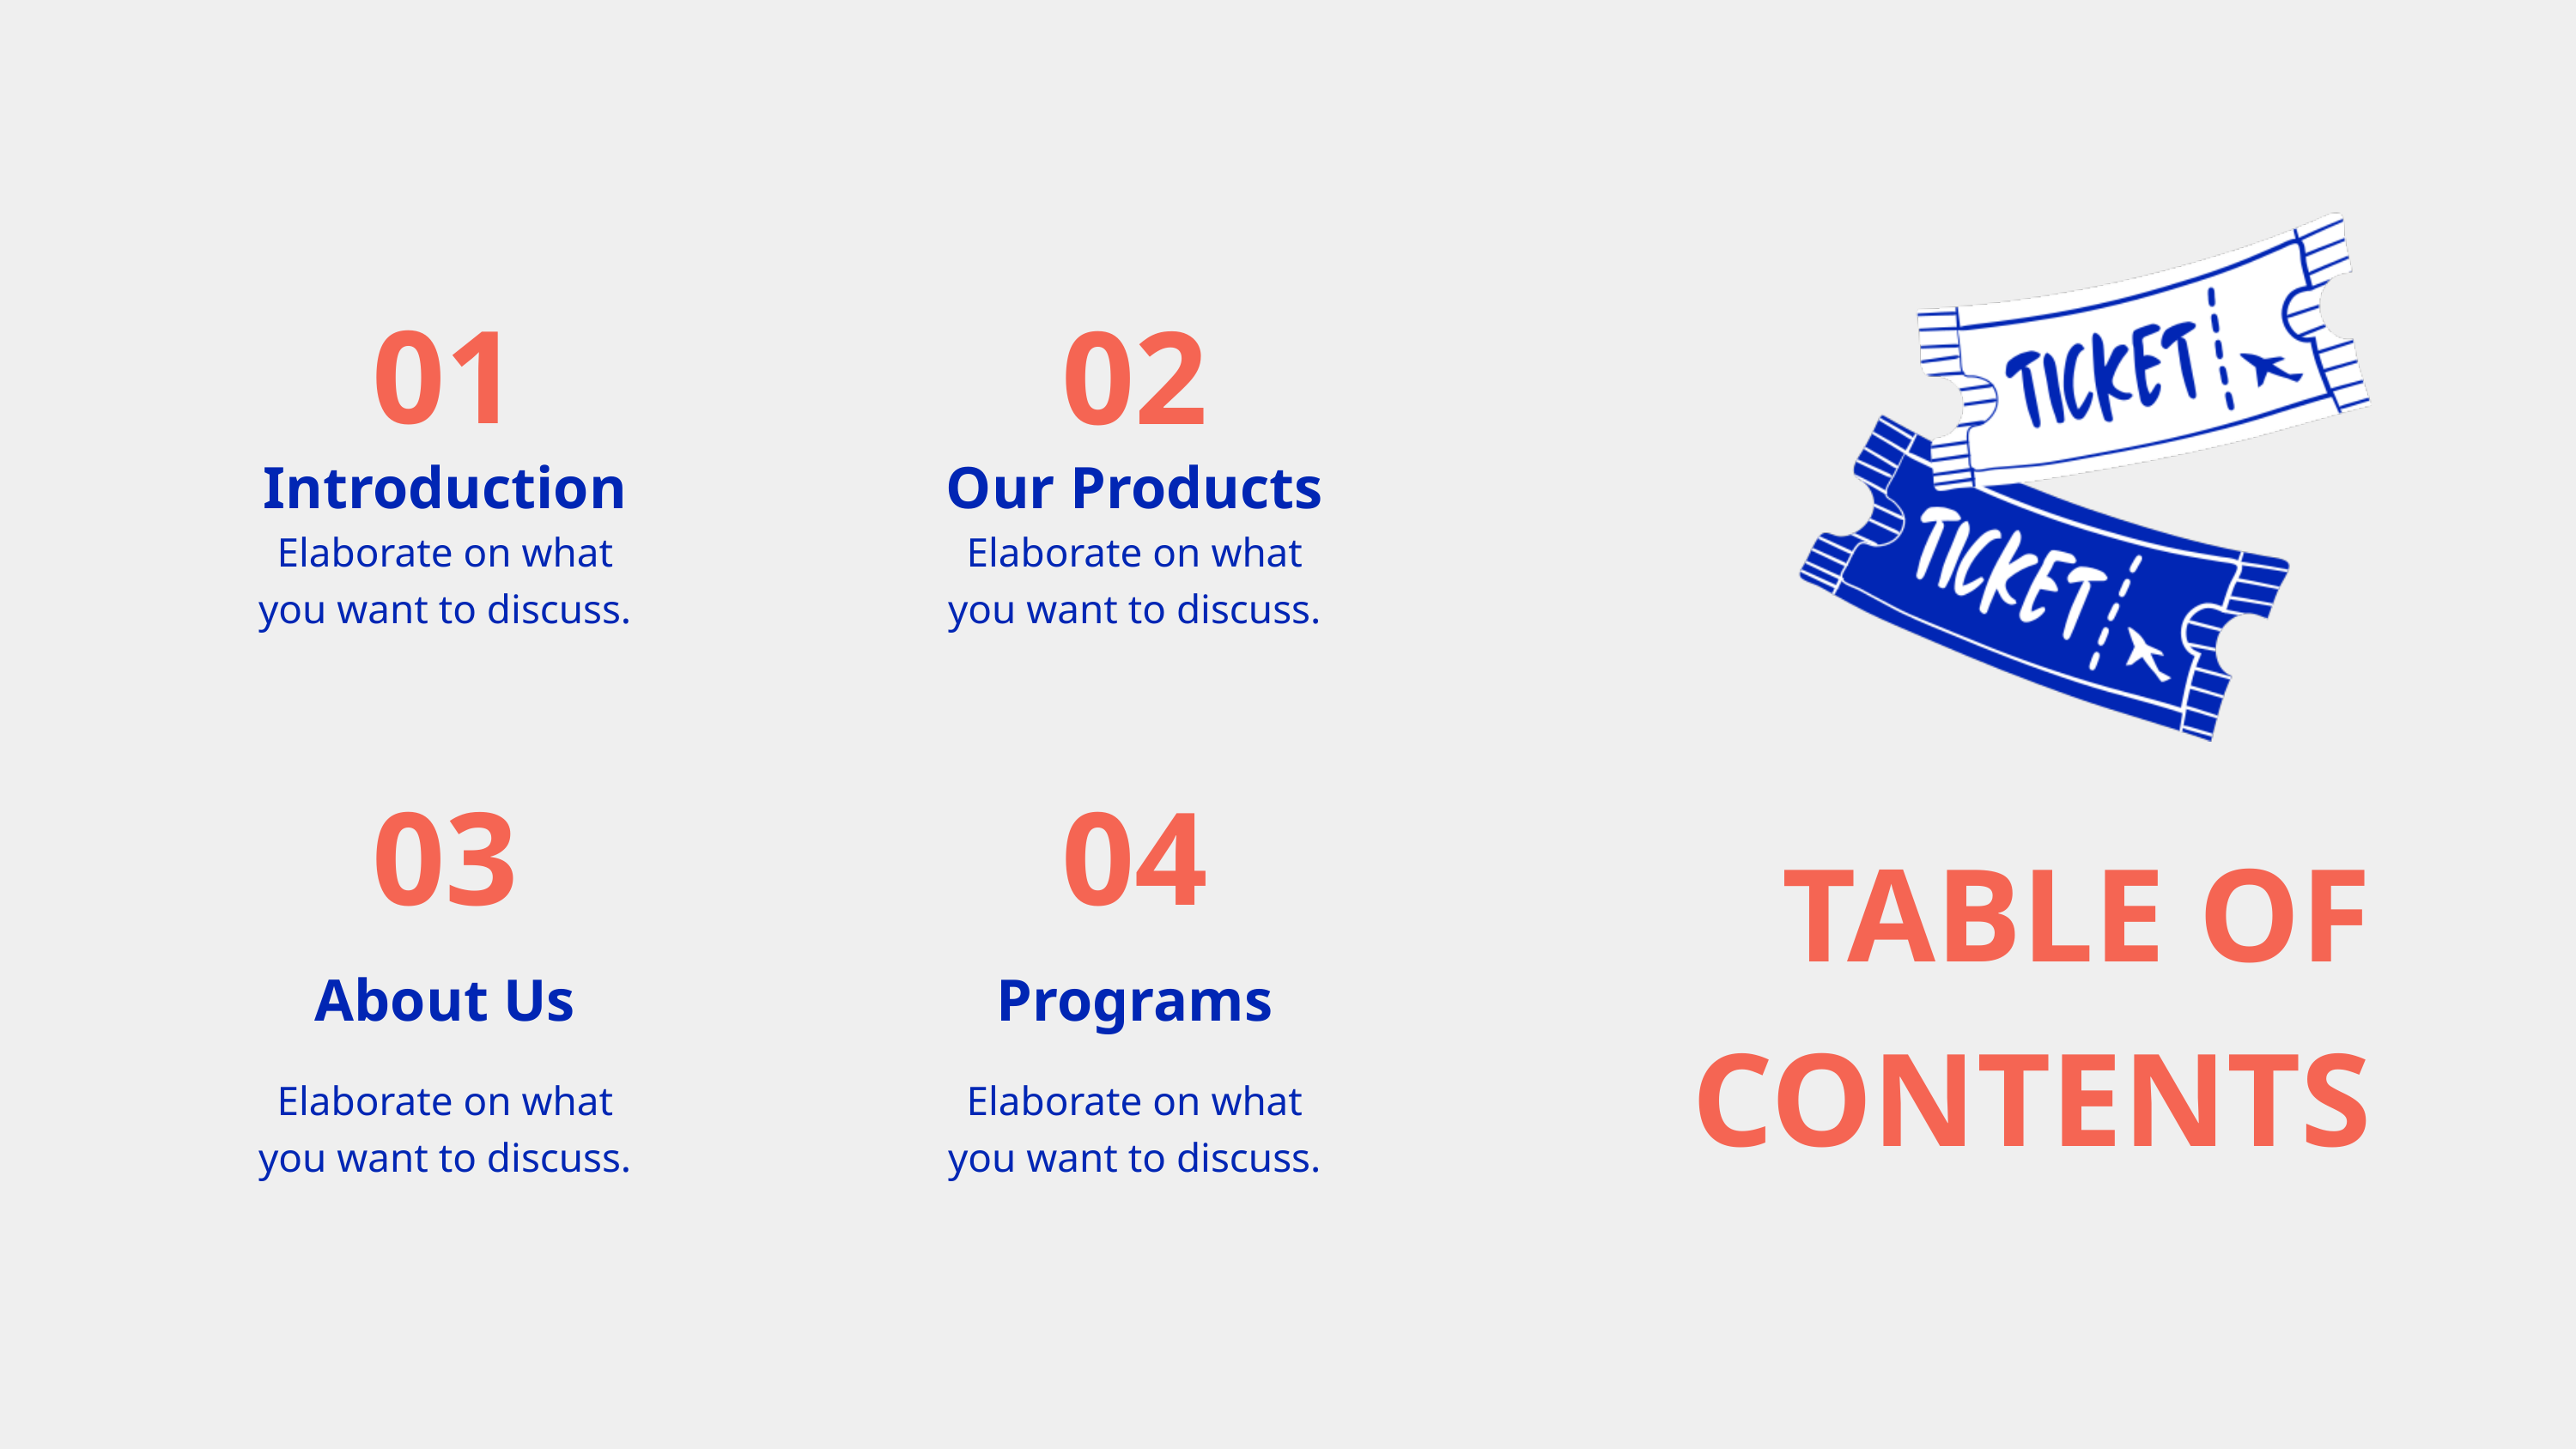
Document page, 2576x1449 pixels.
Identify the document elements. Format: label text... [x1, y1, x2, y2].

text_box Elaborate on what you want to discuss. [212, 1066, 678, 1180]
text_box 04 [932, 746, 1338, 931]
text_box Elaborate on what you want to discuss. [902, 518, 1368, 632]
text_box Elaborate on what you want to discuss. [902, 1066, 1368, 1180]
text_box 02 [1032, 265, 1237, 450]
text_box TABLE OF CONTENTS [1538, 803, 2372, 1173]
text_box 03 [322, 746, 568, 931]
text_box [1795, 210, 2372, 742]
text_box 01 [356, 264, 534, 450]
text_box Elaborate on what you want to discuss. [212, 518, 678, 632]
text_box Programs [867, 949, 1402, 1033]
text_box About Us [178, 949, 713, 1033]
text_box Our Products [902, 437, 1368, 518]
text_box Introduction [212, 437, 678, 518]
